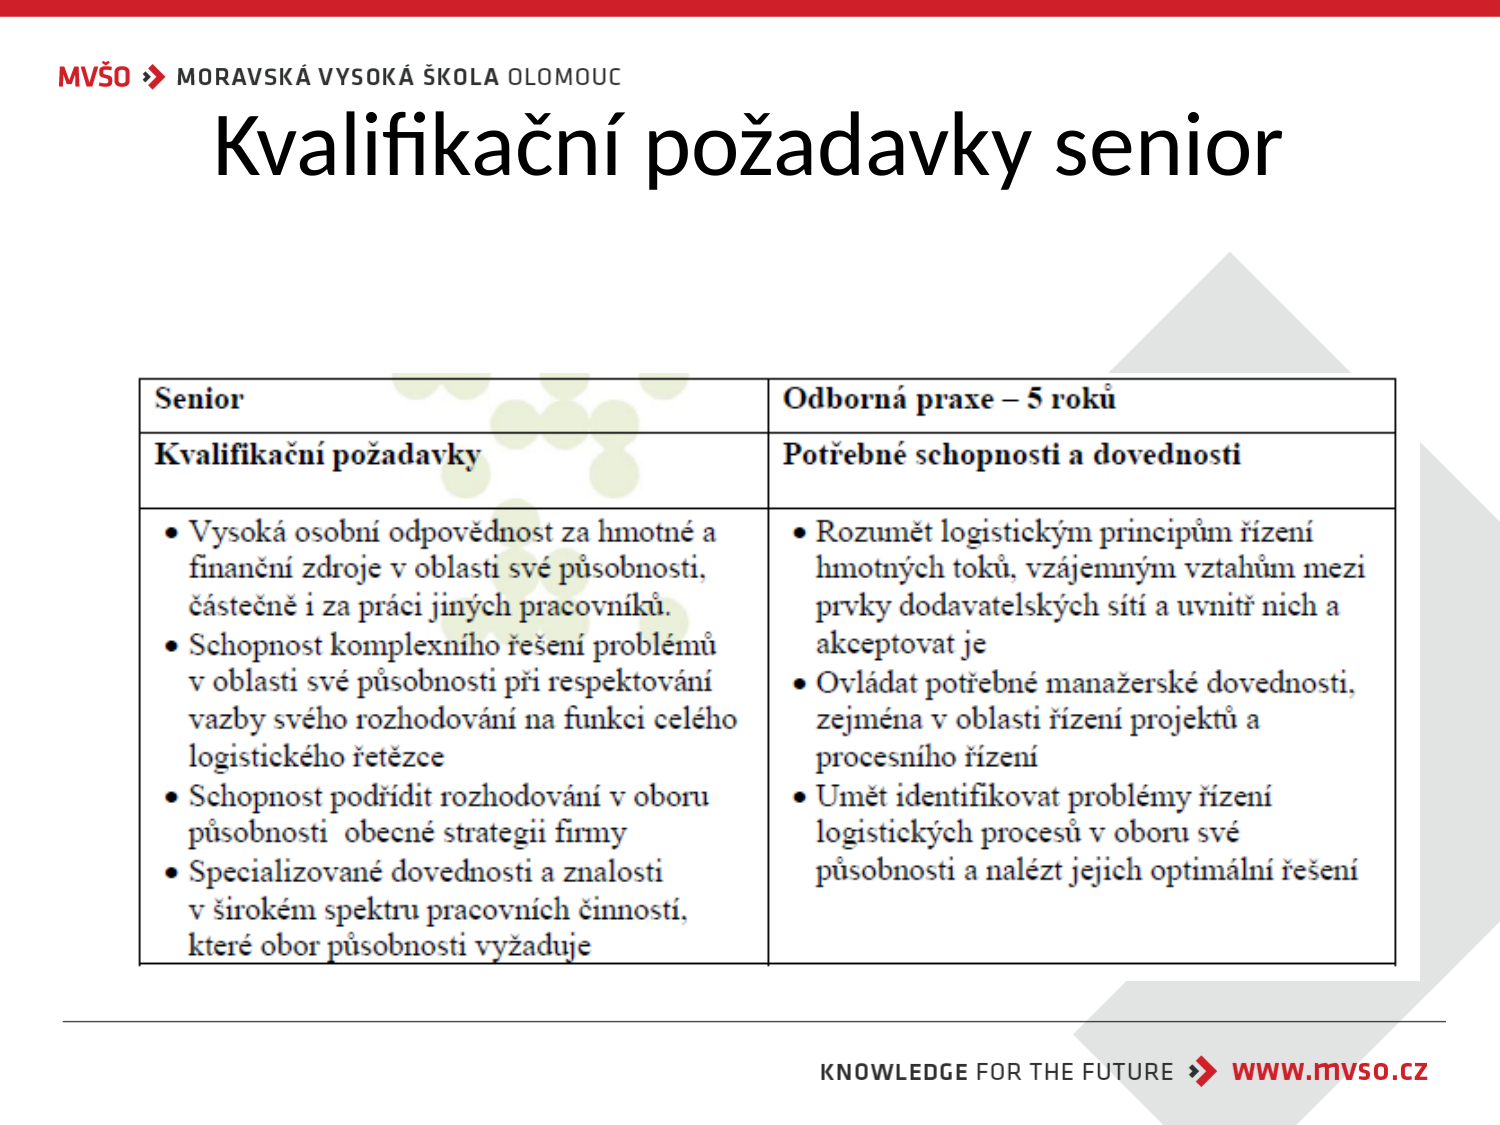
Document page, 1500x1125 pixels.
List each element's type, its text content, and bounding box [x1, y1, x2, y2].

picture [0, 0, 1500, 1125]
title Kvalifikační požadavky senior [75, 45, 1425, 233]
